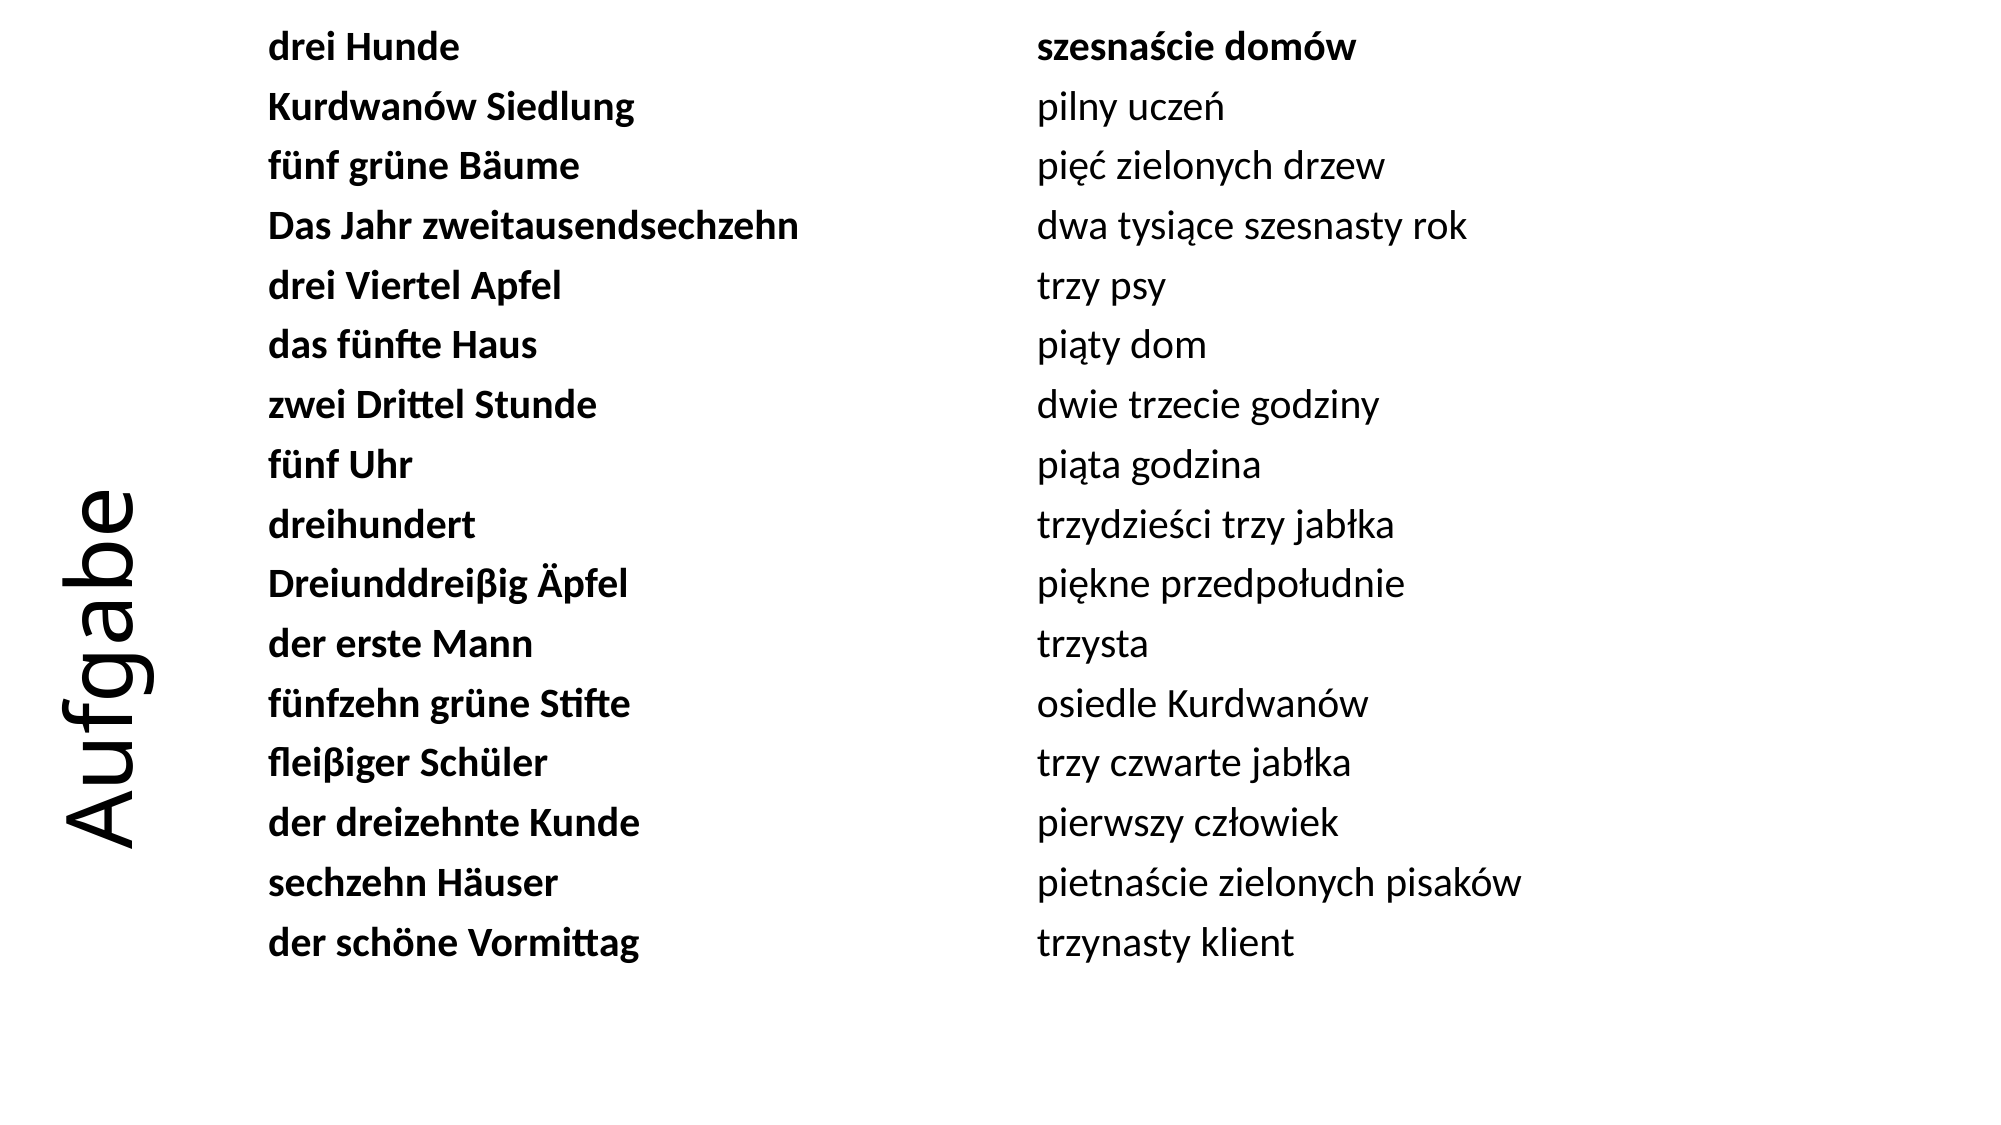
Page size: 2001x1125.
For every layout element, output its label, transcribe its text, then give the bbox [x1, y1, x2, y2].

table_cell pięć zielonych drzew [1022, 138, 1697, 198]
table_cell piękne przedpołudnie [1022, 556, 1697, 616]
table_cell trzysta [1022, 616, 1697, 676]
table_cell der schöne Vormittag [253, 914, 1022, 974]
table_cell Das Jahr zweitausendsechzehn [253, 198, 1022, 258]
table_cell das fünfte Haus [253, 317, 1022, 377]
table_cell fünfzehn grüne Stifte [253, 676, 1022, 735]
table_cell trzy czwarte jabłka [1022, 735, 1697, 795]
table_cell trzynasty klient [1022, 914, 1697, 974]
table_cell drei Viertel Apfel [253, 258, 1022, 317]
table_cell Kurdwanów Siedlung [253, 78, 1022, 138]
table_cell zwei Drittel Stunde [253, 377, 1022, 437]
text_box Aufgabe [20, 240, 186, 865]
table_cell der erste Mann [253, 616, 1022, 676]
table_cell dreihundert [253, 496, 1022, 556]
table_cell trzydzieści trzy jabłka [1022, 496, 1697, 556]
table_cell sechzehn Häuser [253, 855, 1022, 914]
table_cell pietnaście zielonych pisaków [1022, 855, 1697, 914]
table_cell piąta godzina [1022, 437, 1697, 496]
table_cell dwie trzecie godziny [1022, 377, 1697, 437]
table_cell dwa tysiące szesnasty rok [1022, 198, 1697, 258]
table_cell pierwszy człowiek [1022, 795, 1697, 855]
table_cell trzy psy [1022, 258, 1697, 317]
table_cell der dreizehnte Kunde [253, 795, 1022, 855]
table_cell fleiβiger Schüler [253, 735, 1022, 795]
table_cell pilny uczeń [1022, 78, 1697, 138]
table_header szesnaście domów [1022, 19, 1697, 78]
table_cell fünf grüne Bäume [253, 138, 1022, 198]
table_cell osiedle Kurdwanów [1022, 676, 1697, 735]
table_cell fünf Uhr [253, 437, 1022, 496]
table_header drei Hunde [253, 19, 1022, 78]
table_cell piąty dom [1022, 317, 1697, 377]
table_cell Dreiunddreiβig Äpfel [253, 556, 1022, 616]
